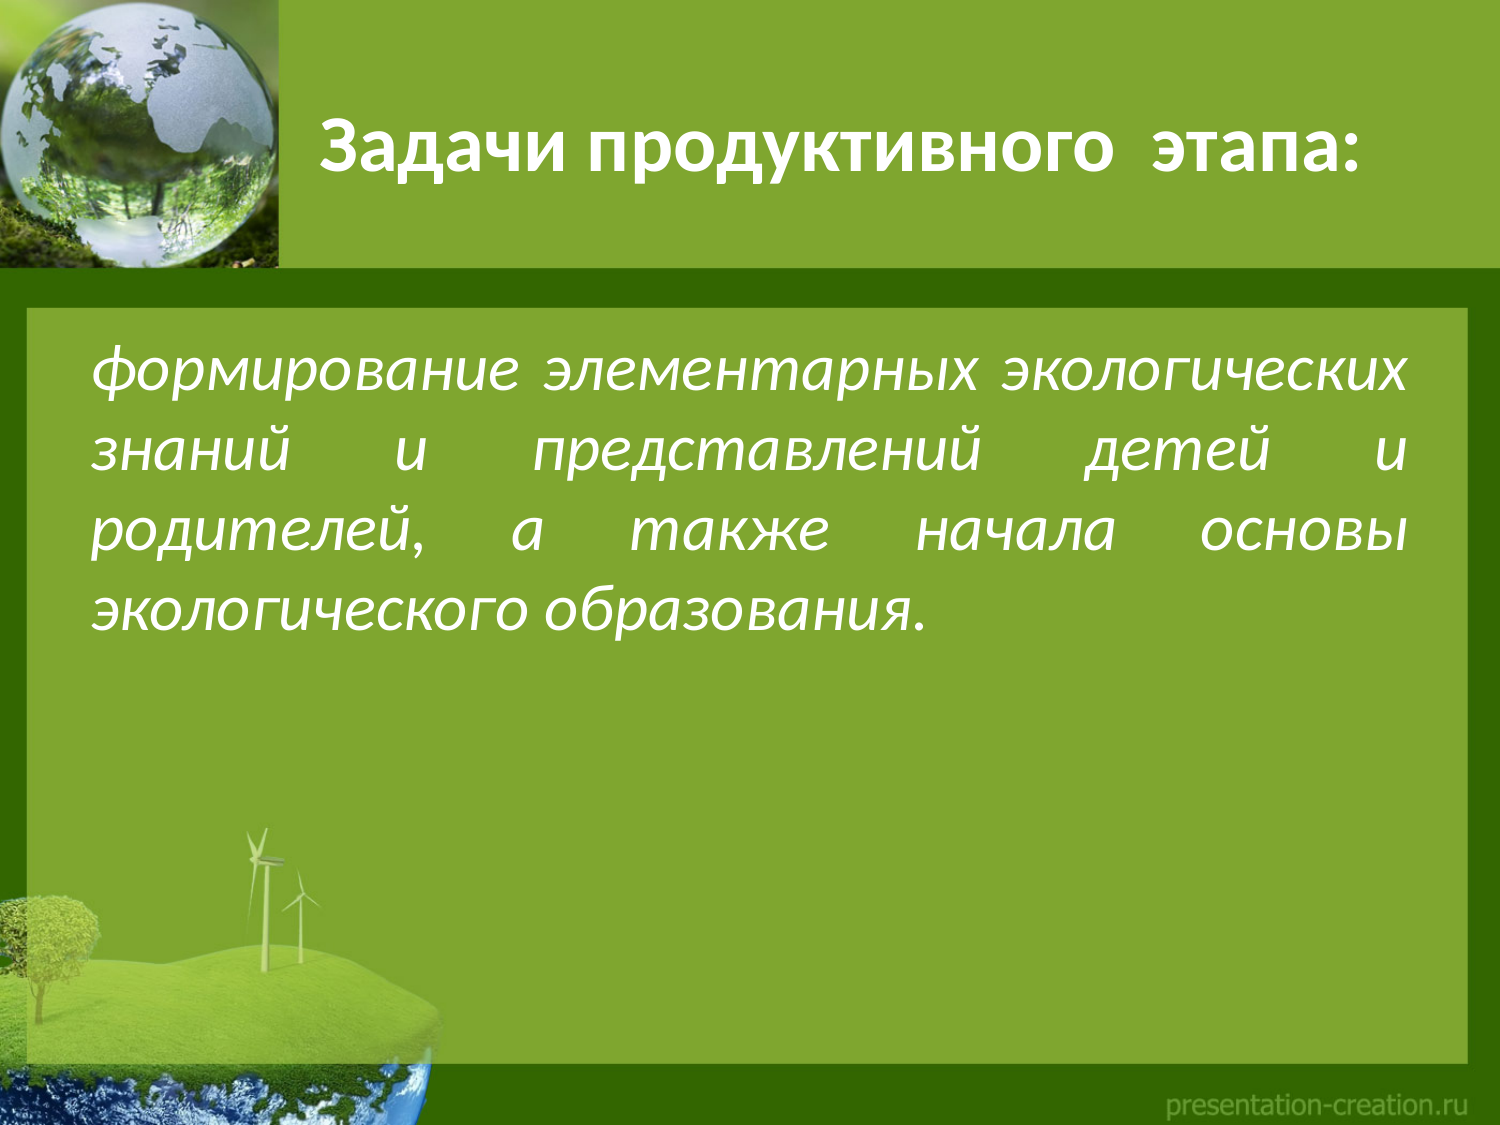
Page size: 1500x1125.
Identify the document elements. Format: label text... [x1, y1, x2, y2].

picture [0, 0, 1500, 1125]
title Задачи продуктивного этапа: [277, 45, 1425, 233]
list формирование элементарных экологических знаний и представлений детей и родителей, а также начала основы экологического образования. [75, 316, 1425, 1059]
